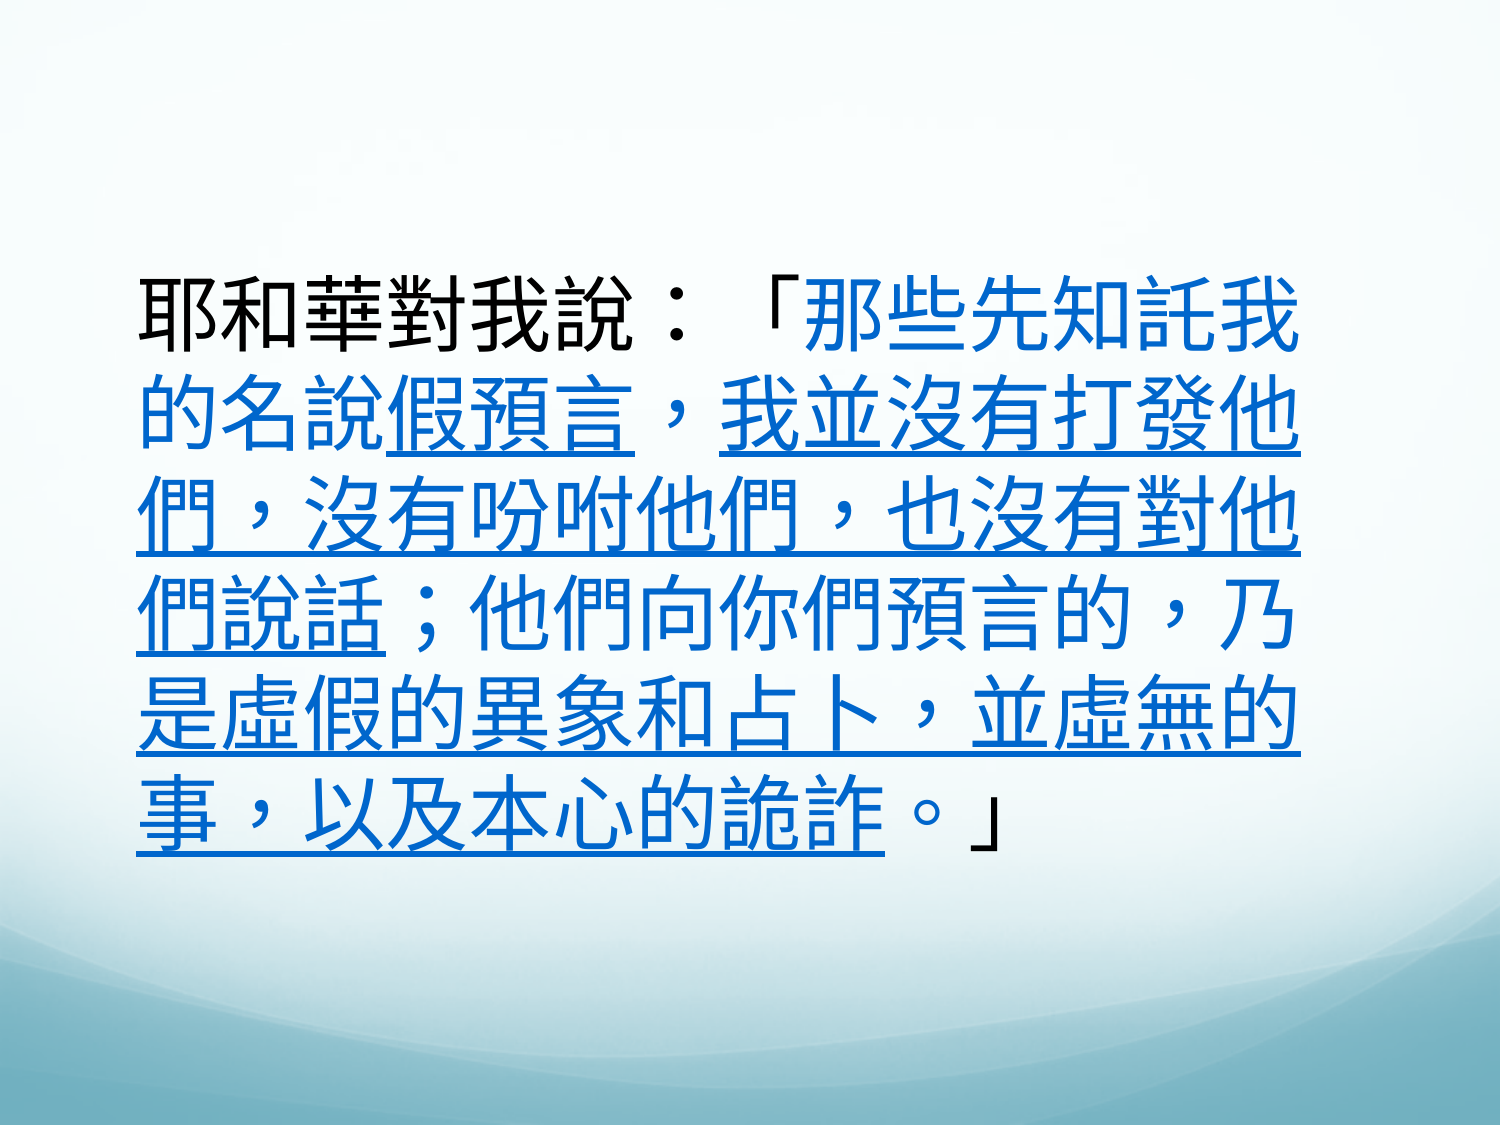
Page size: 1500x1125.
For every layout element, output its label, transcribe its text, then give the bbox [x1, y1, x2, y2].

text_box 耶和華對我說：「那些先知託我的名說假預言，我並沒有打發他們，沒有吩咐他們，也沒有對他們說話；他們向你們預言的，乃是虛假的異象和占卜，並虛無的事，以及本心的詭詐。」 [121, 254, 1393, 869]
